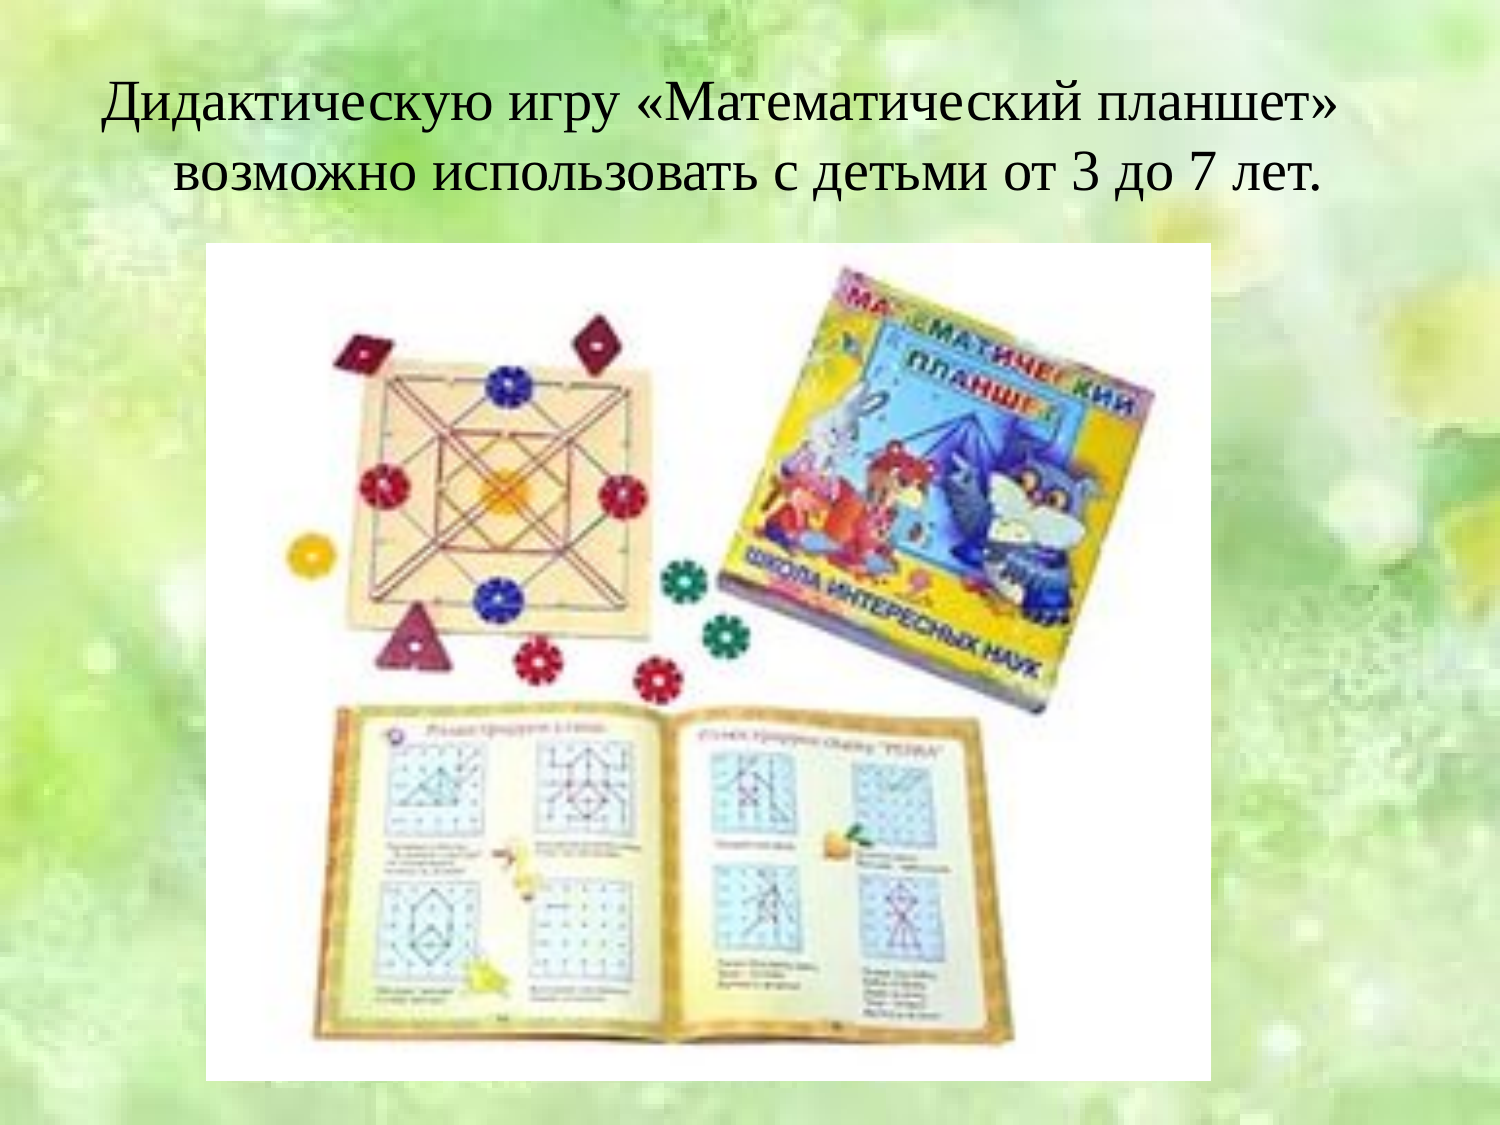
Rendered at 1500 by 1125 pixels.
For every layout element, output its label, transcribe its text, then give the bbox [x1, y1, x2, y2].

list Дидактическую игру «Математический планшет» возможно использовать с детьми от 3 до 7 лет. [41, 54, 1400, 291]
picture [0, 0, 1500, 1125]
